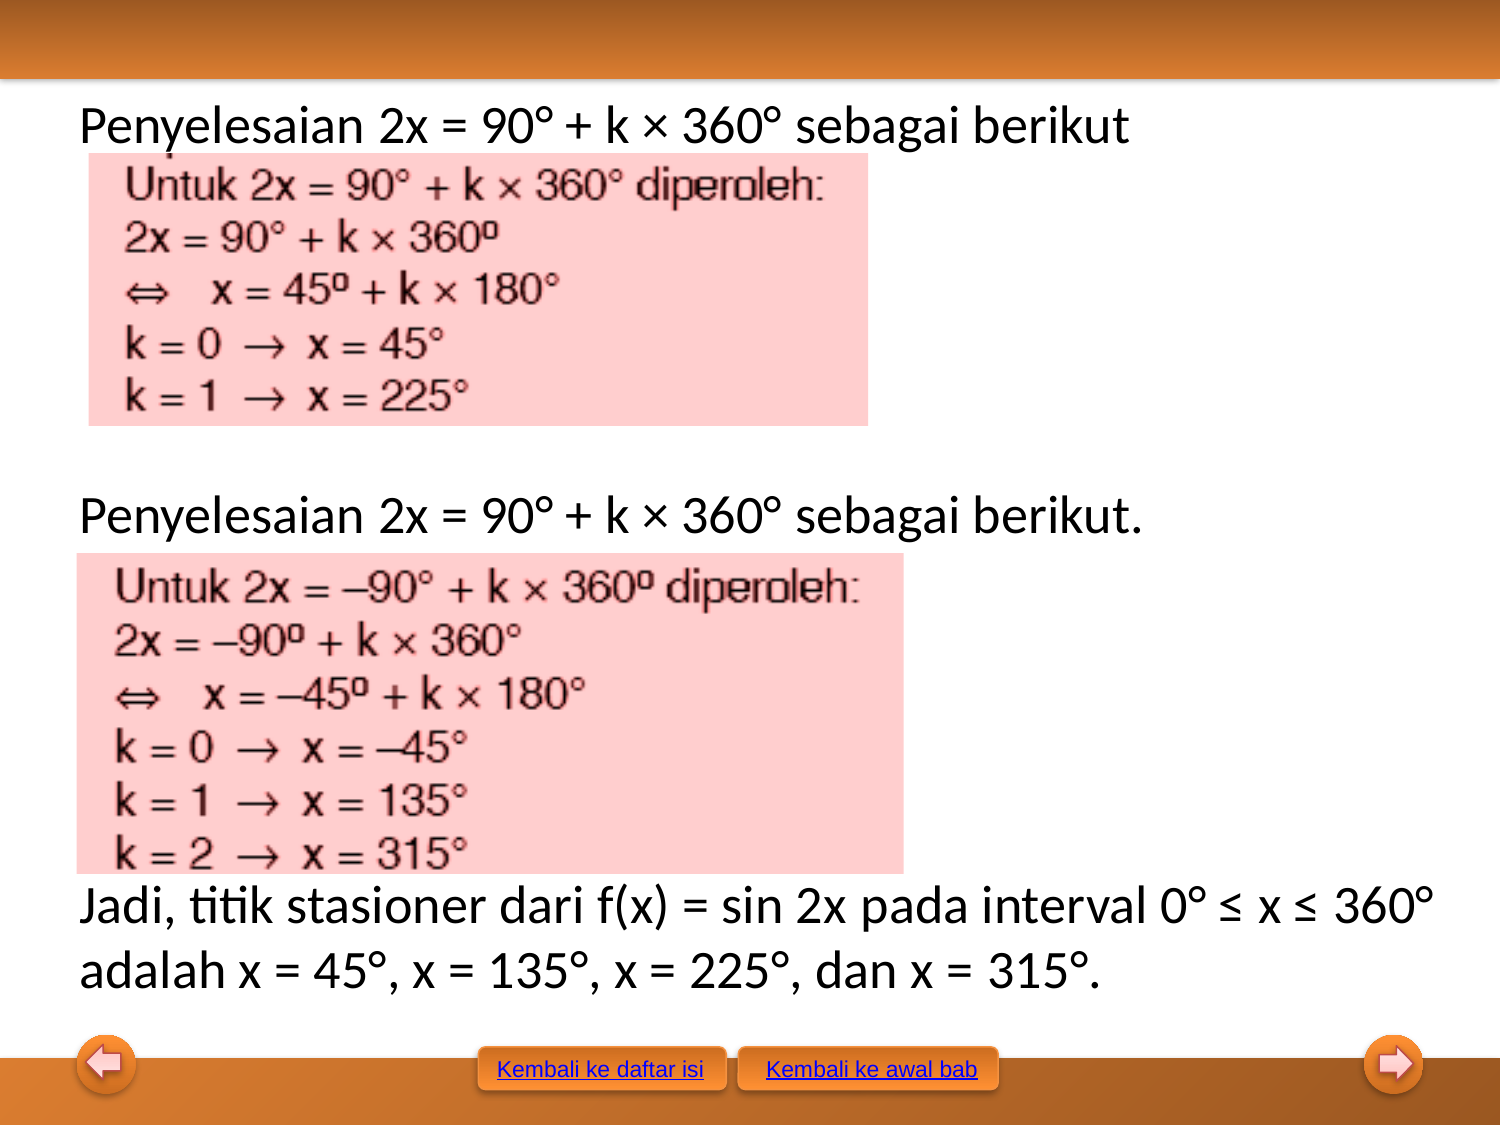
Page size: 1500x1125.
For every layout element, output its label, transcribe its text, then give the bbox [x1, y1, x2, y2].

text_box Kembali ke daftar isi [482, 1047, 719, 1090]
text_box [84, 1043, 122, 1081]
text_box Kembali ke awal bab [751, 1046, 993, 1090]
picture [76, 553, 904, 875]
picture [88, 153, 869, 426]
text_box [1378, 1045, 1415, 1082]
text_box Penyelesaian 2x = 90° + k × 360° sebagai berikut Penyelesaian 2x = 90° + k × 360° sebagai berikut. Jadi, titik stasioner dari f(x) = sin 2x pada interval 0° ≤ x ≤ 360° adalah x = 45°, x = 135°, x = 225°, dan x = 315°. [64, 82, 1471, 1072]
